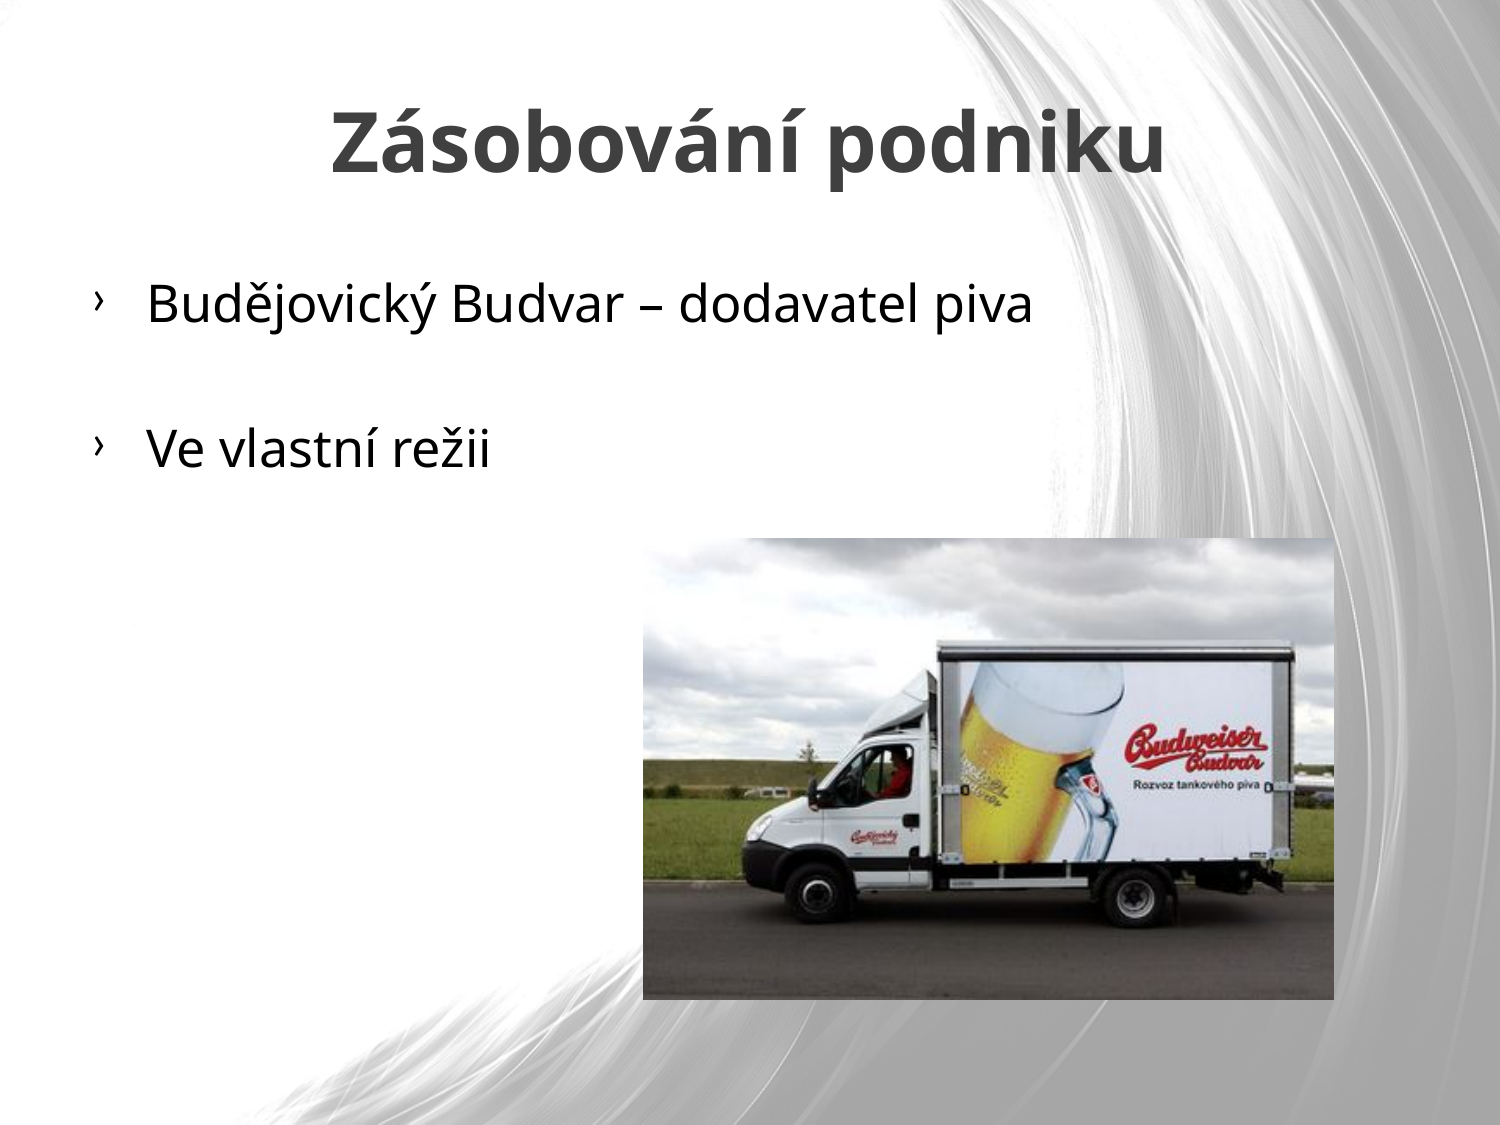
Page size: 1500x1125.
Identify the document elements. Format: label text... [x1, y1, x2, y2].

list Budějovický Budvar – dodavatel piva Ve vlastní režii [75, 262, 1425, 1005]
title Zásobování podniku [75, 45, 1425, 233]
picture [0, 0, 1500, 1125]
